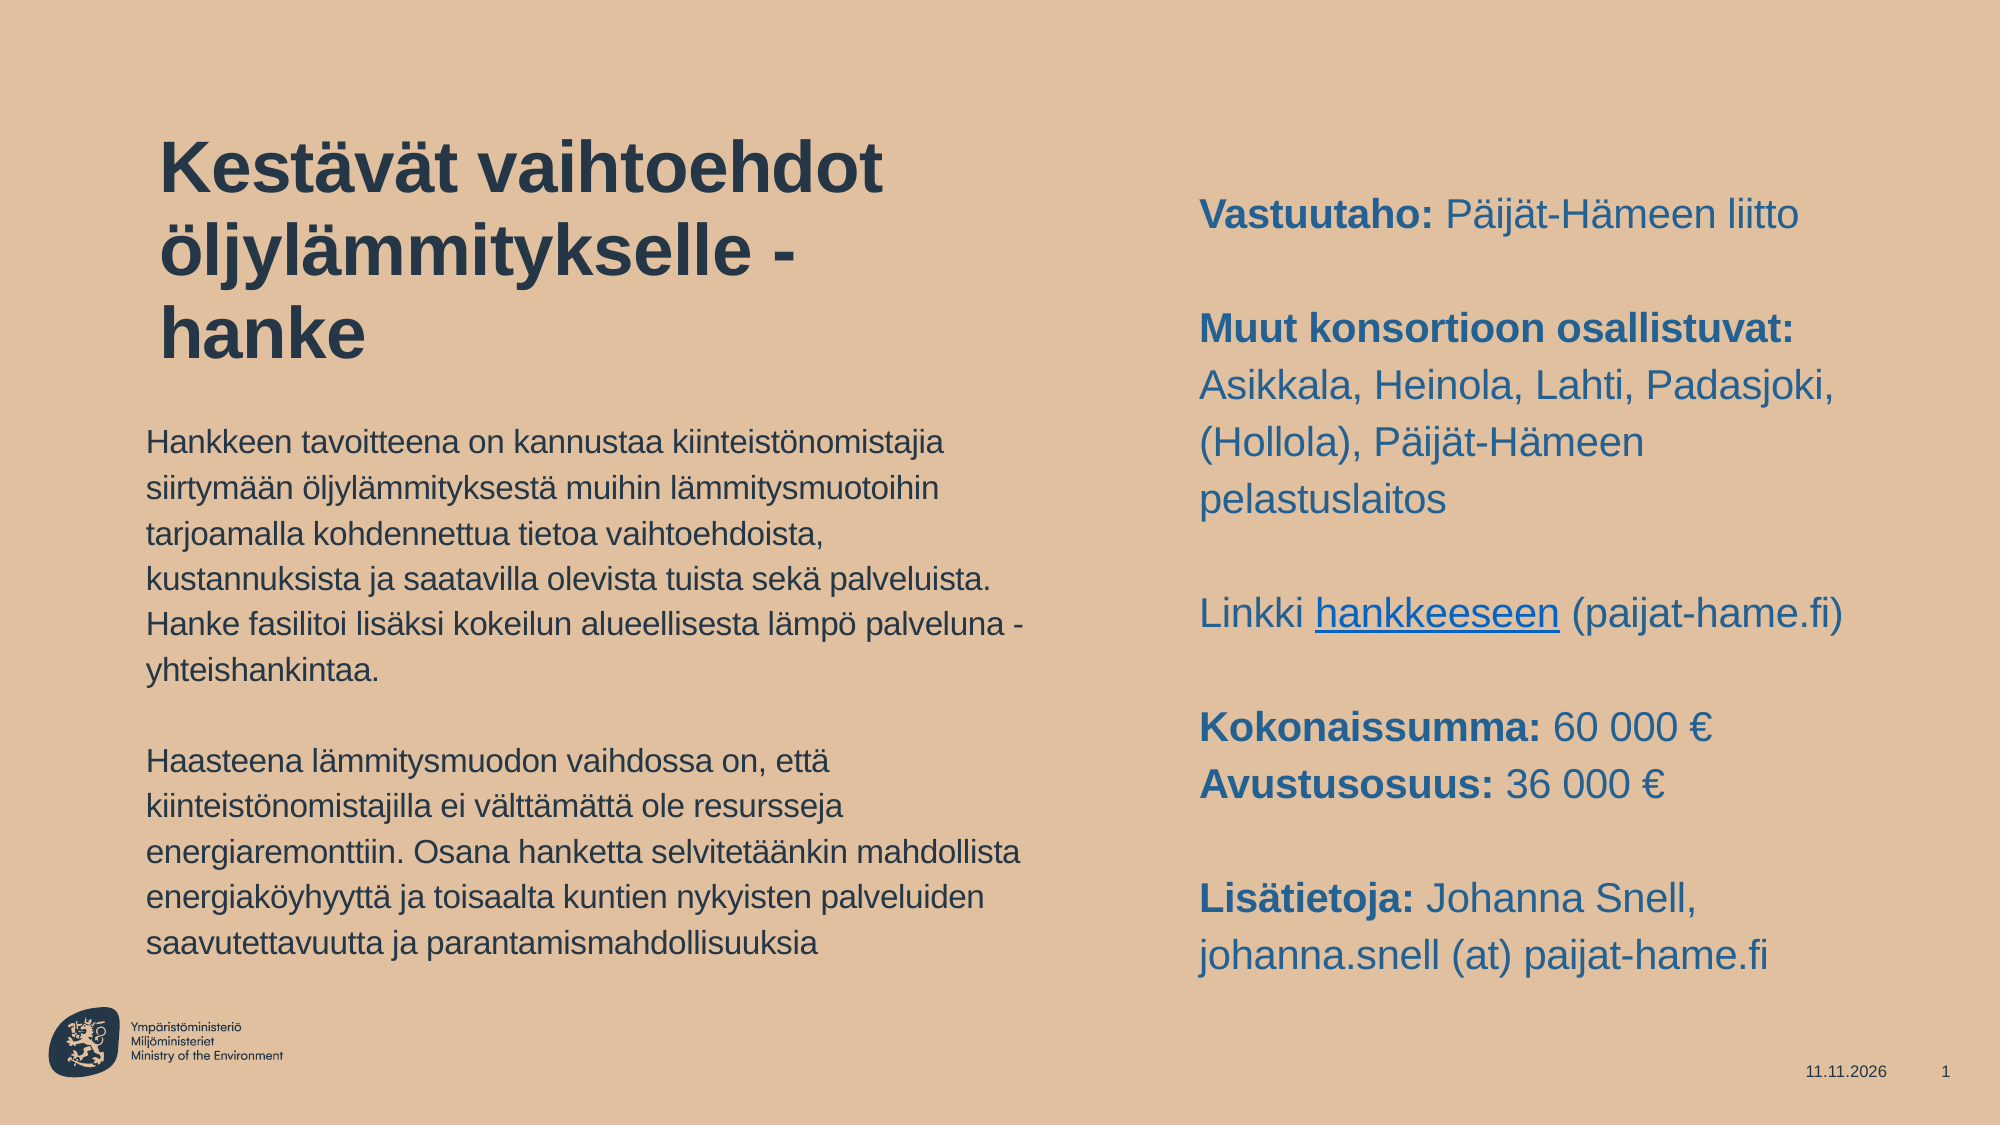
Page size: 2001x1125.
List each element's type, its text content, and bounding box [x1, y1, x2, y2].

title Kestävät vaihtoehdot öljylämmitykselle -hanke [159, 123, 922, 376]
list Vastuutaho: Päijät-Hämeen liitto Muut konsortioon osallistuvat: Asikkala, Heinola, Lahti, Padasjoki, (Hollola), Päijät-Hämeen pelastuslaitos Linkki hankkeeseen (paijat-hame.fi) Kokonaissumma: 60 000 € Avustusosuus: 36 000 € Lisätietoja: Johanna Snell, johanna.snell (at) paijat-hame.fi [1199, 180, 1879, 1055]
list Hankkeen tavoitteena on kannustaa kiinteistönomistajia siirtymään öljylämmityksestä muihin lämmitysmuotoihin tarjoamalla kohdennettua tietoa vaihtoehdoista, kustannuksista ja saatavilla olevista tuista sekä palveluista. Hanke fasilitoi lisäksi kokeilun alueellisesta lämpö palveluna -yhteishankintaa. Haasteena lämmitysmuodon vaihdossa on, että kiinteistönomistajilla ei välttämättä ole resursseja energiaremonttiin. Osana hanketta selvitetäänkin mahdollista energiaköyhyyttä ja toisaalta kuntien nykyisten palveluiden saavutettavuutta ja parantamismahdollisuuksia [145, 415, 1031, 1018]
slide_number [1785, 1054, 1908, 1088]
slide_number 1 [1910, 1054, 1982, 1088]
